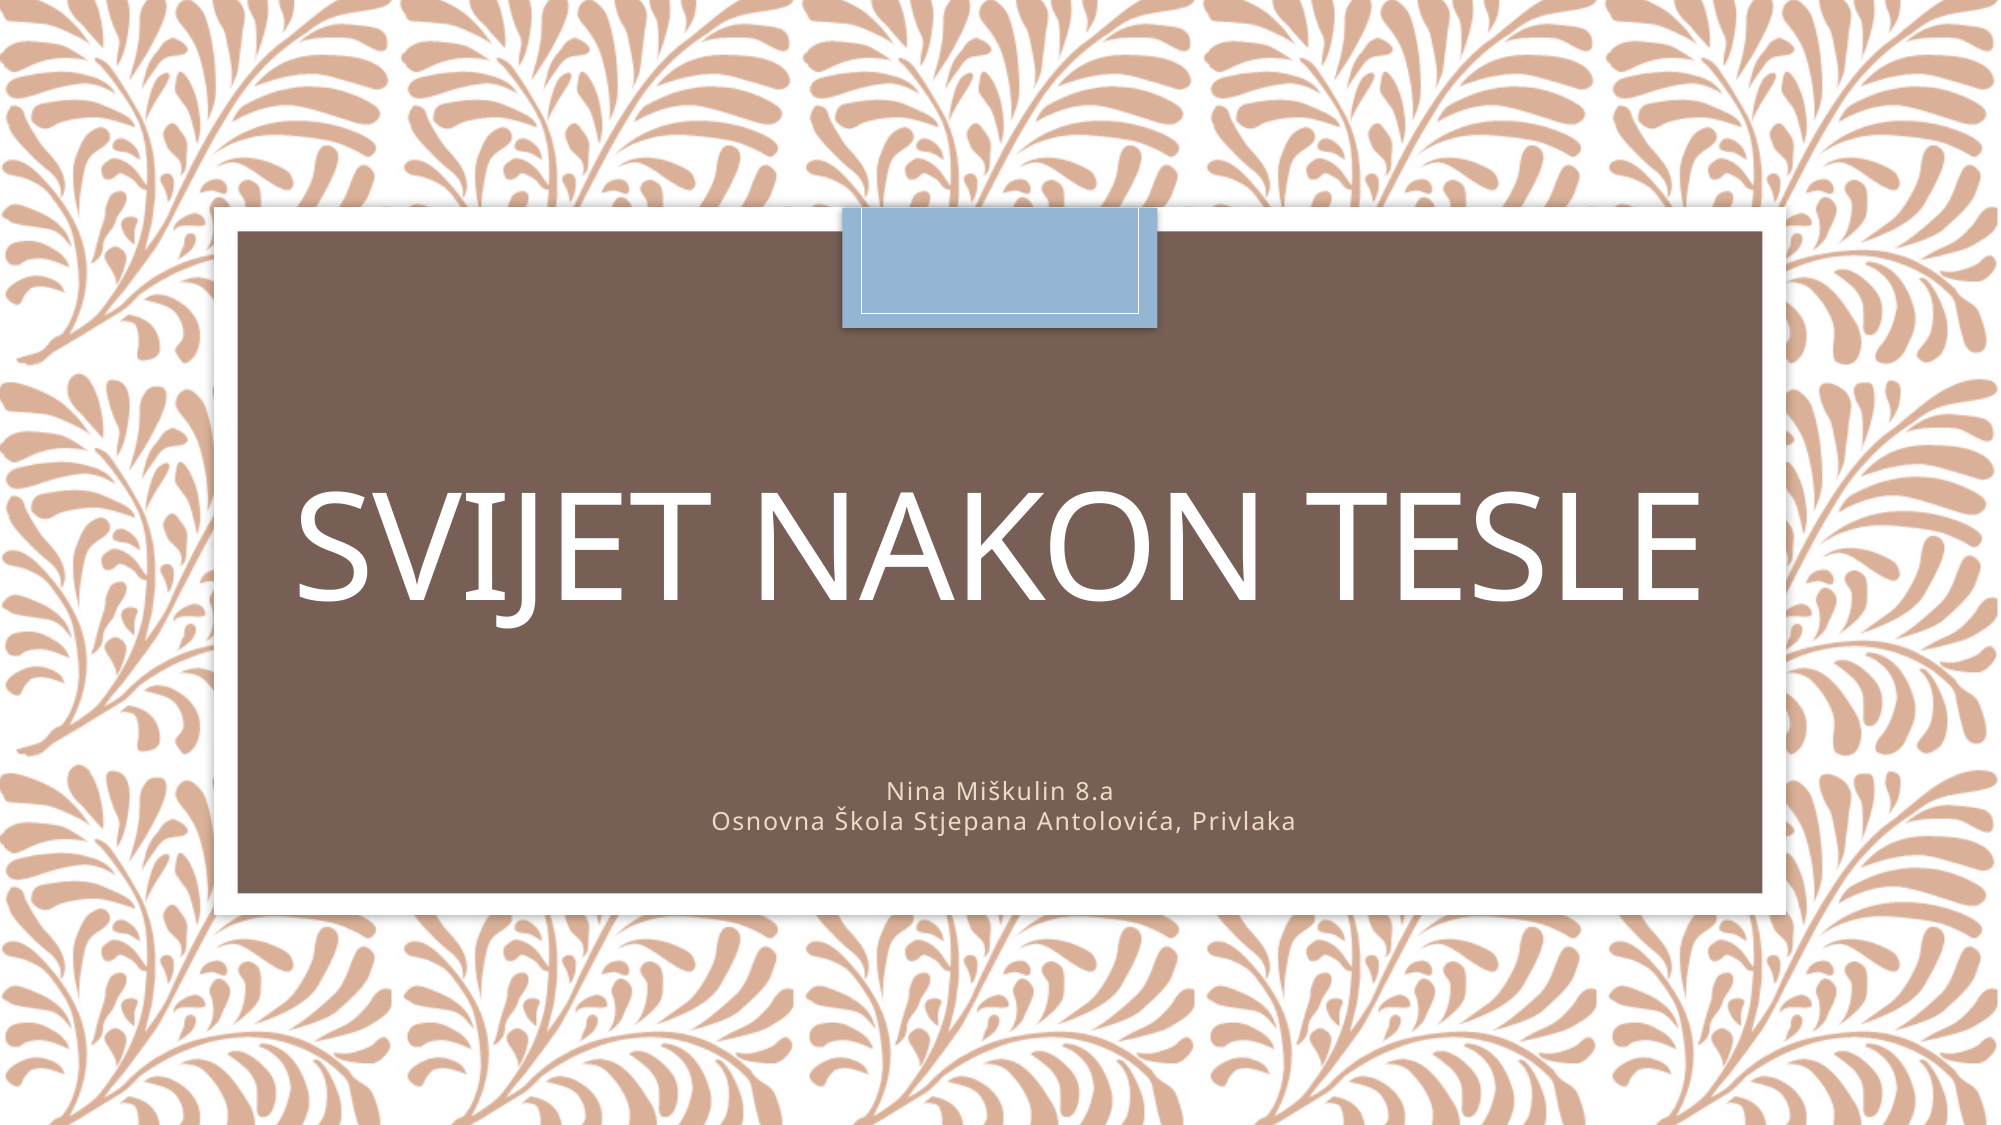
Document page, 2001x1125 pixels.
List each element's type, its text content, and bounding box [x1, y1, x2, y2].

subtitle Nina Miškulin 8.a Osnovna Škola Stjepana Antolovića, Privlaka [256, 768, 1745, 844]
title Svijet nakon tesle [256, 343, 1744, 768]
